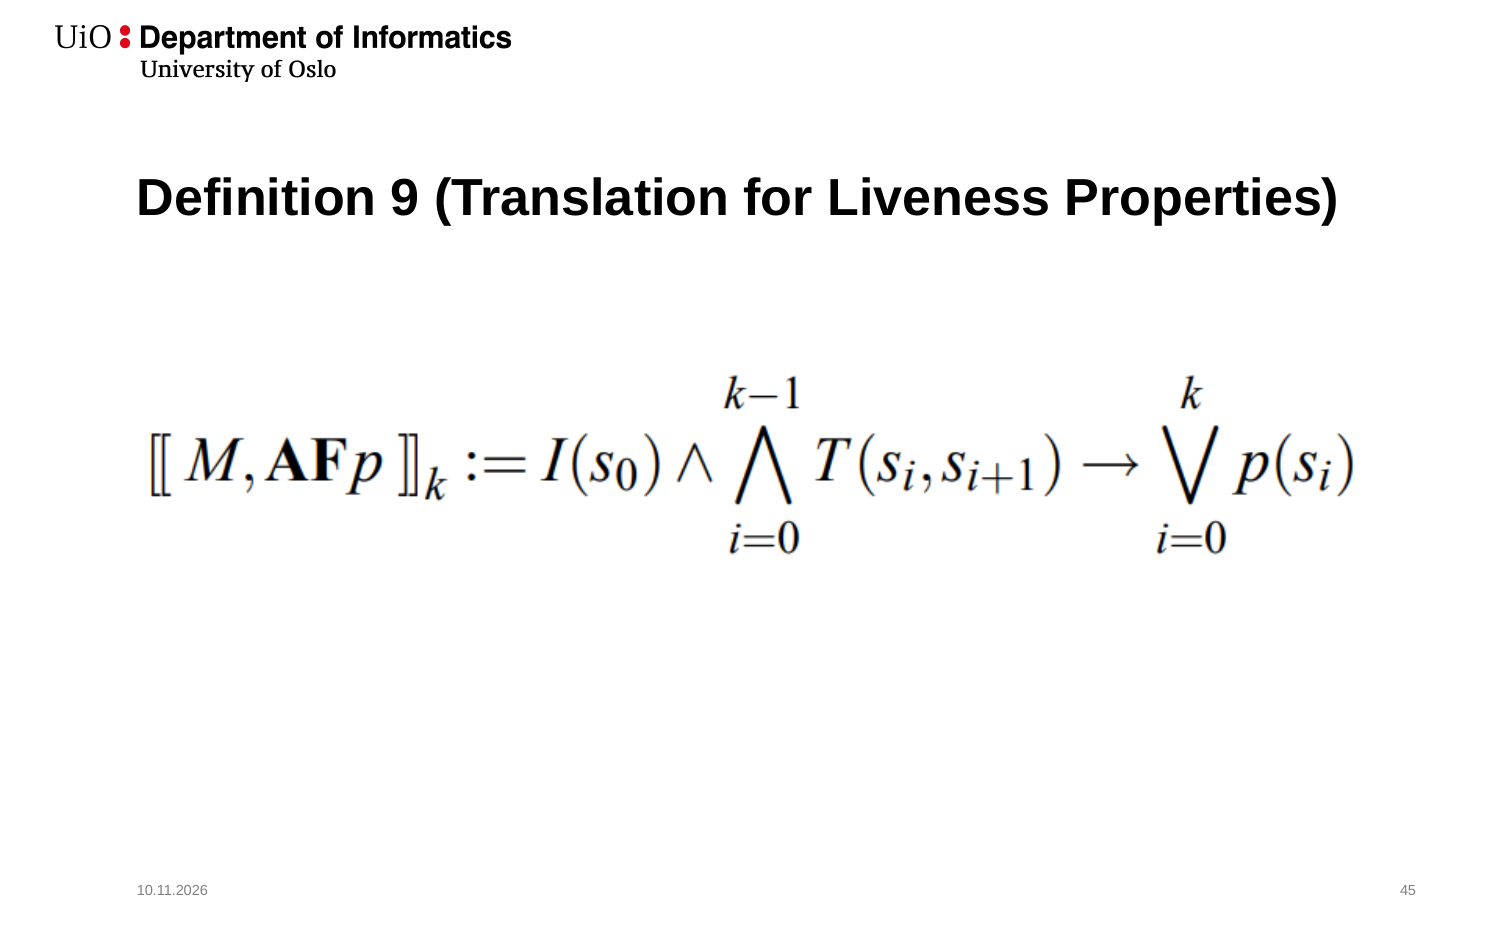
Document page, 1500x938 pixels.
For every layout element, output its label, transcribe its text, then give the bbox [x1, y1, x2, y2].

picture [55, 25, 511, 82]
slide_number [124, 874, 438, 938]
title Definition 9 (Translation for Liveness Properties) [124, 115, 1425, 273]
picture [130, 362, 1370, 575]
slide_number 46 [1315, 874, 1429, 938]
